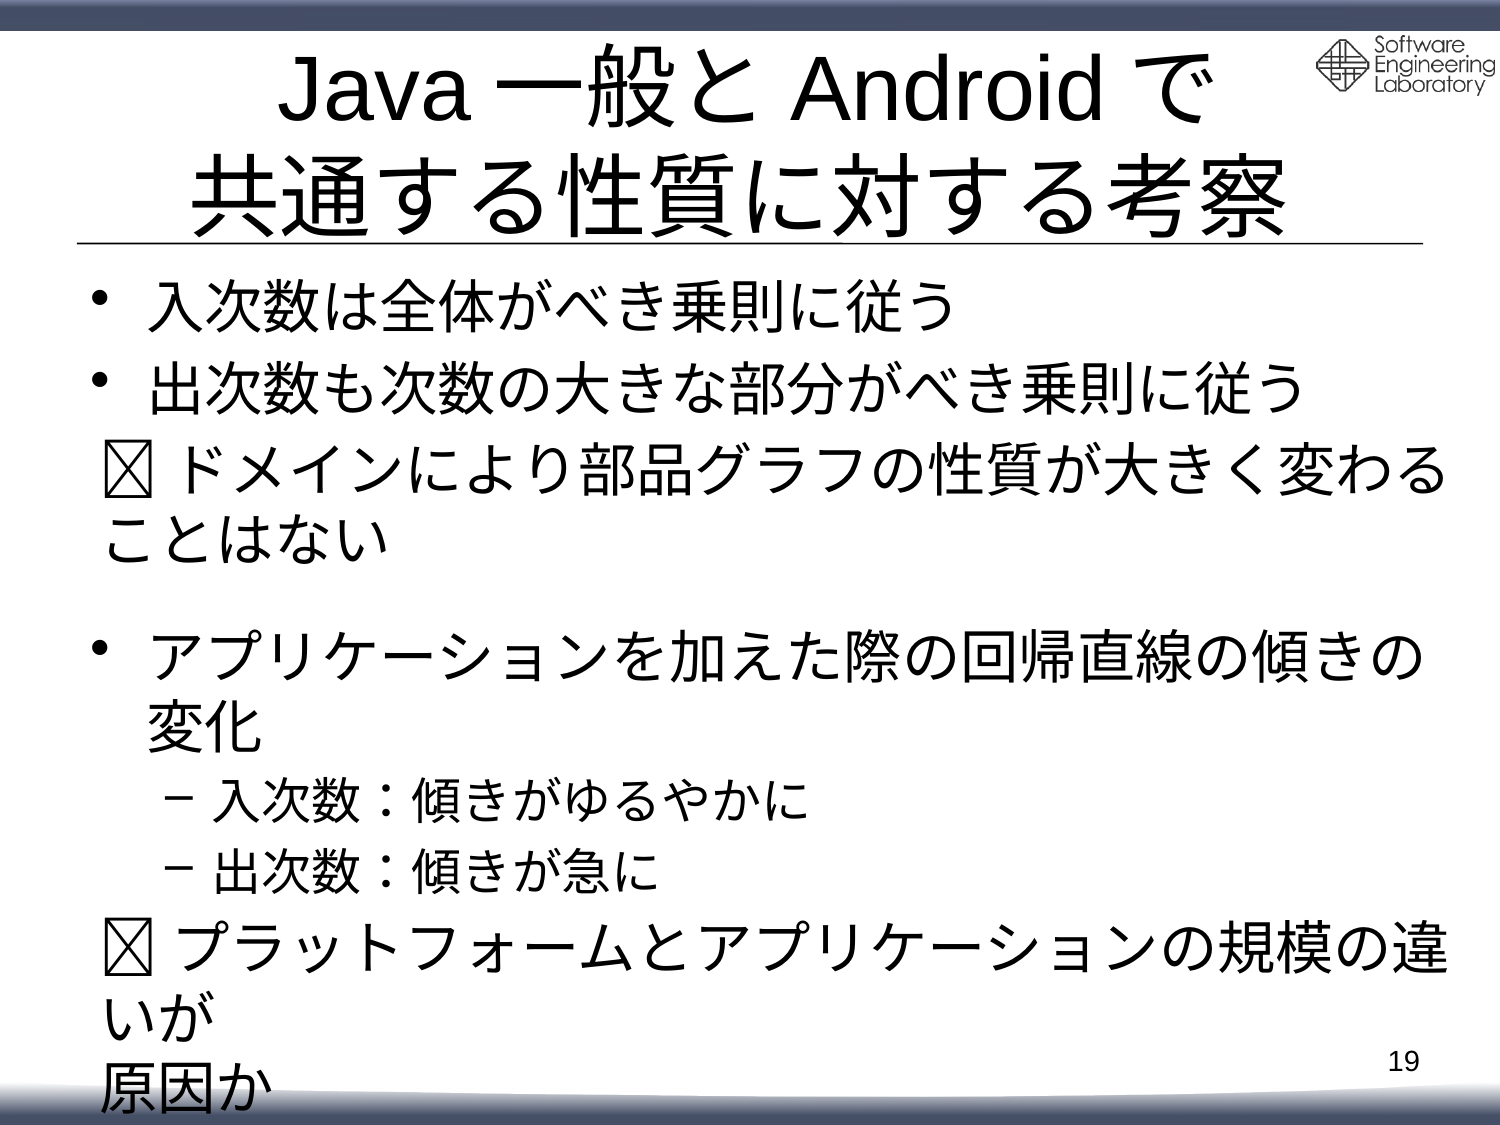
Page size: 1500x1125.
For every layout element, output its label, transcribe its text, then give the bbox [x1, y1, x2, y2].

picture [0, 0, 1500, 31]
slide_number 19 [1246, 1034, 1436, 1083]
picture [1316, 35, 1495, 96]
picture [0, 1082, 1500, 1125]
list 入次数は全体がべき乗則に従う 出次数も次数の大きな部分がべき乗則に従う ドメインにより部品グラフの性質が大きく変わることはない アプリケーションを加えた際の回帰直線の傾きの変化 入次数：傾きがゆるやかに 出次数：傾きが急に プラットフォームとアプリケーションの規模の違いが 原因か [74, 262, 1471, 1006]
title Java一般とAndroidで 共通する性質に対する考察 [74, 44, 1424, 233]
